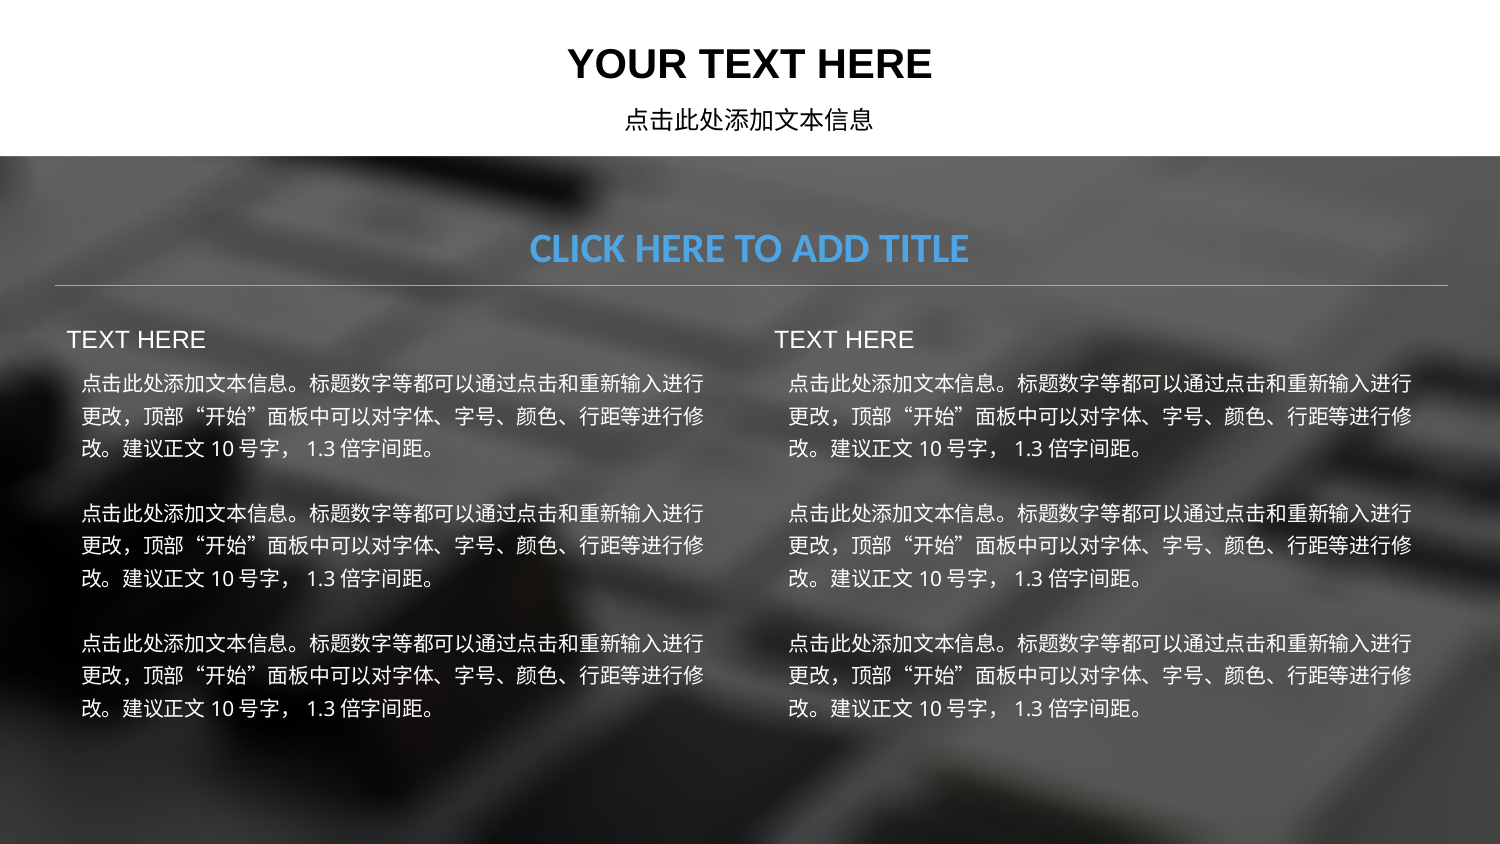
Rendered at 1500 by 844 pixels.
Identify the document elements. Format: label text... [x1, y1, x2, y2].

text_box TEXT HERE [759, 316, 930, 361]
list 点击此处添加文本信息 [462, 95, 1038, 148]
text_box 点击此处添加文本信息。标题数字等都可以通过点击和重新输入进行更改，顶部“开始”面板中可以对字体、字号、颜色、行距等进行修改。建议正文10号字，1.3倍字间距。 点击此处添加文本信息。标题数字等都可以通过点击和重新输入进行更改，顶部“开始”面板中可以对字体、字号、颜色、行距等进行修改。建议正文10号字，1.3倍字间距。 点击此处添加文本信息。标题数字等都可以通过点击和重新输入进行更改，顶部“开始”面板中可以对字体、字号、颜色、行距等进行修改。建议正文10号字，1.3倍字间距。 [774, 356, 1434, 728]
list YOUR TEXT HERE [462, 26, 1038, 95]
text_box 点击此处添加文本信息。标题数字等都可以通过点击和重新输入进行更改，顶部“开始”面板中可以对字体、字号、颜色、行距等进行修改。建议正文10号字，1.3倍字间距。 点击此处添加文本信息。标题数字等都可以通过点击和重新输入进行更改，顶部“开始”面板中可以对字体、字号、颜色、行距等进行修改。建议正文10号字，1.3倍字间距。 点击此处添加文本信息。标题数字等都可以通过点击和重新输入进行更改，顶部“开始”面板中可以对字体、字号、颜色、行距等进行修改。建议正文10号字，1.3倍字间距。 [66, 356, 726, 781]
text_box CLICK HERE TO ADD TITLE [515, 213, 985, 279]
text_box TEXT HERE [51, 316, 222, 361]
picture [0, 157, 1500, 844]
